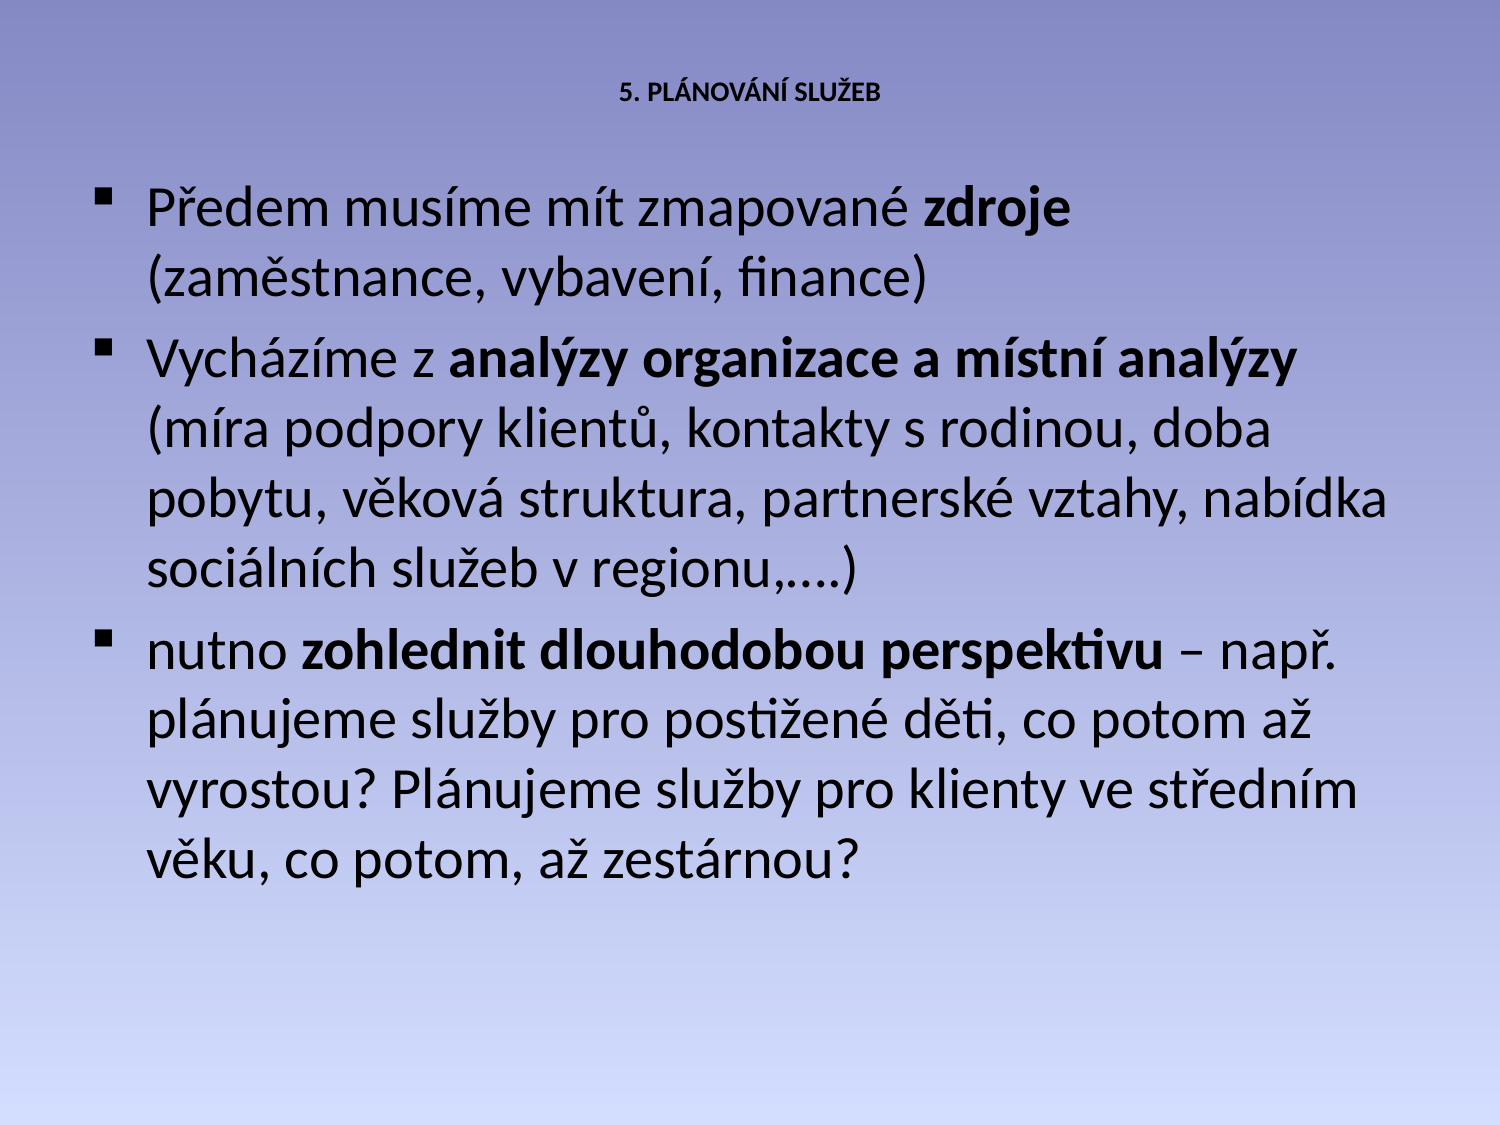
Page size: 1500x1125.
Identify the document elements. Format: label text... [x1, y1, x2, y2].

title 5. PLÁNOVÁNÍ SLUŽEB [75, 30, 1425, 149]
list Předem musíme mít zmapované zdroje (zaměstnance, vybavení, finance) Vycházíme z analýzy organizace a místní analýzy (míra podpory klientů, kontakty s rodinou, doba pobytu, věková struktura, partnerské vztahy, nabídka sociálních služeb v regionu,….) nutno zohlednit dlouhodobou perspektivu – např. plánujeme služby pro postižené děti, co potom až vyrostou? Plánujeme služby pro klienty ve středním věku, co potom, až zestárnou? [75, 160, 1425, 1125]
